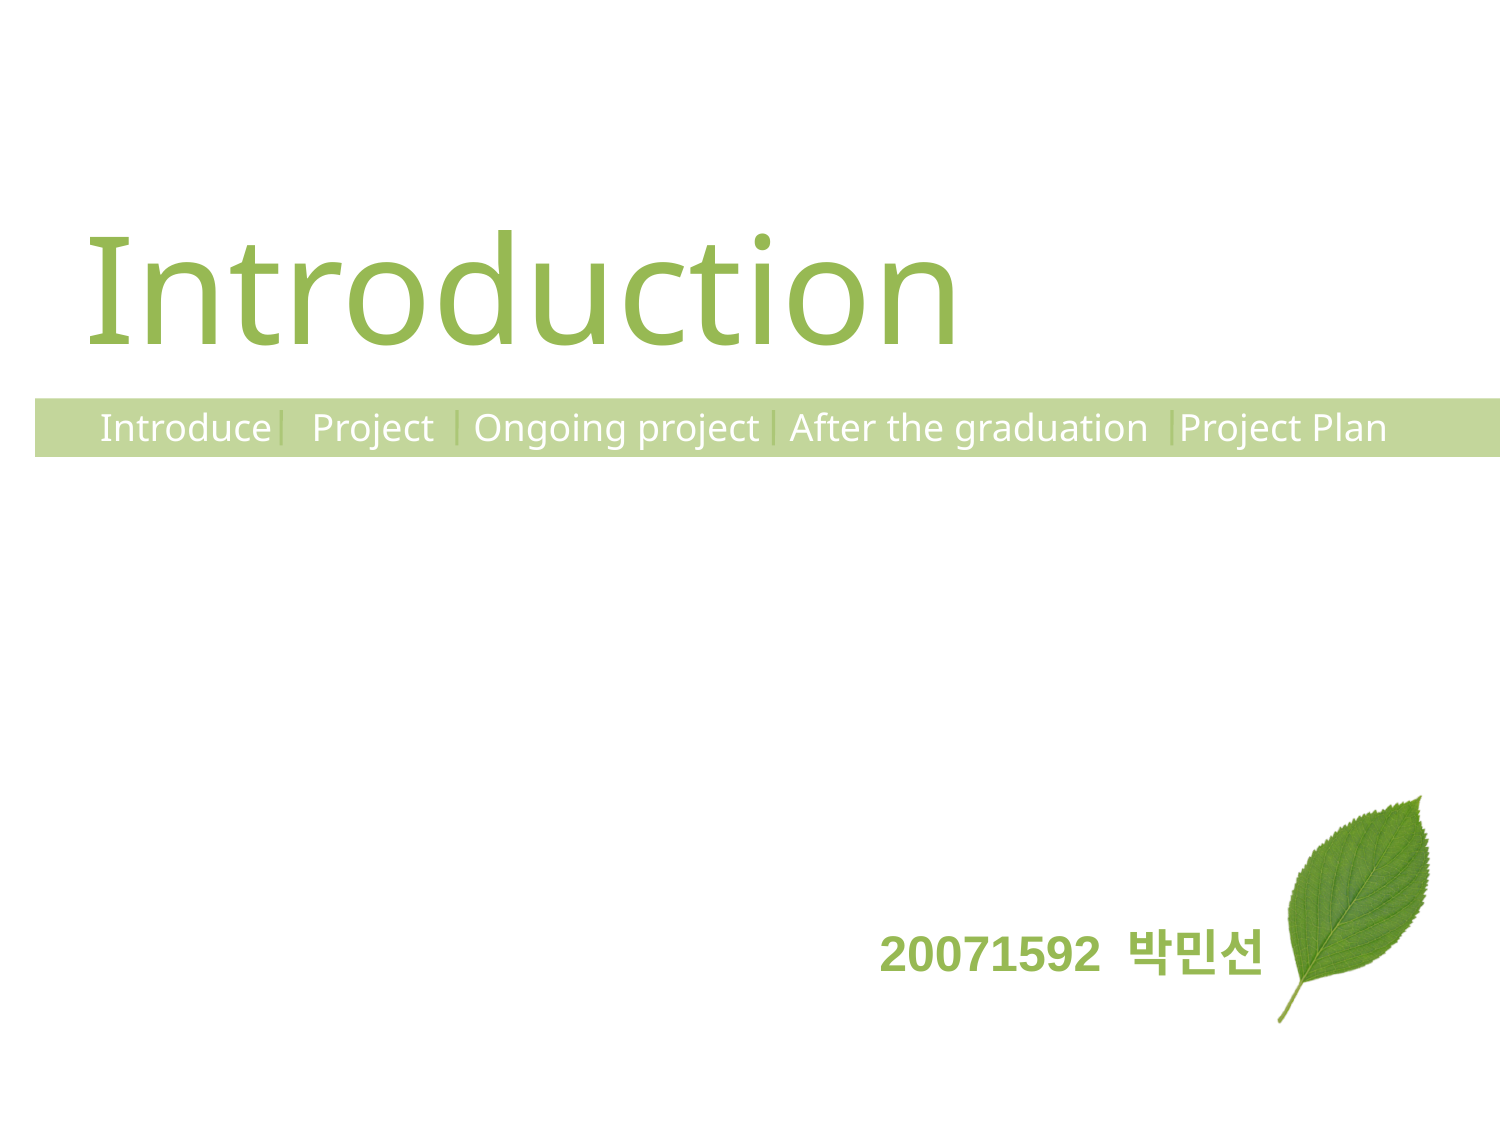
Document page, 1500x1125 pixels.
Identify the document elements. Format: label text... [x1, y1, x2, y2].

text_box 20071592 박민선 [864, 913, 1237, 989]
picture [1175, 724, 1500, 1100]
text_box Introduce Project Ongoing project After the graduation Project Plan [23, 396, 1465, 457]
text_box [33, 396, 1500, 459]
text_box Introduction [70, 187, 1032, 383]
